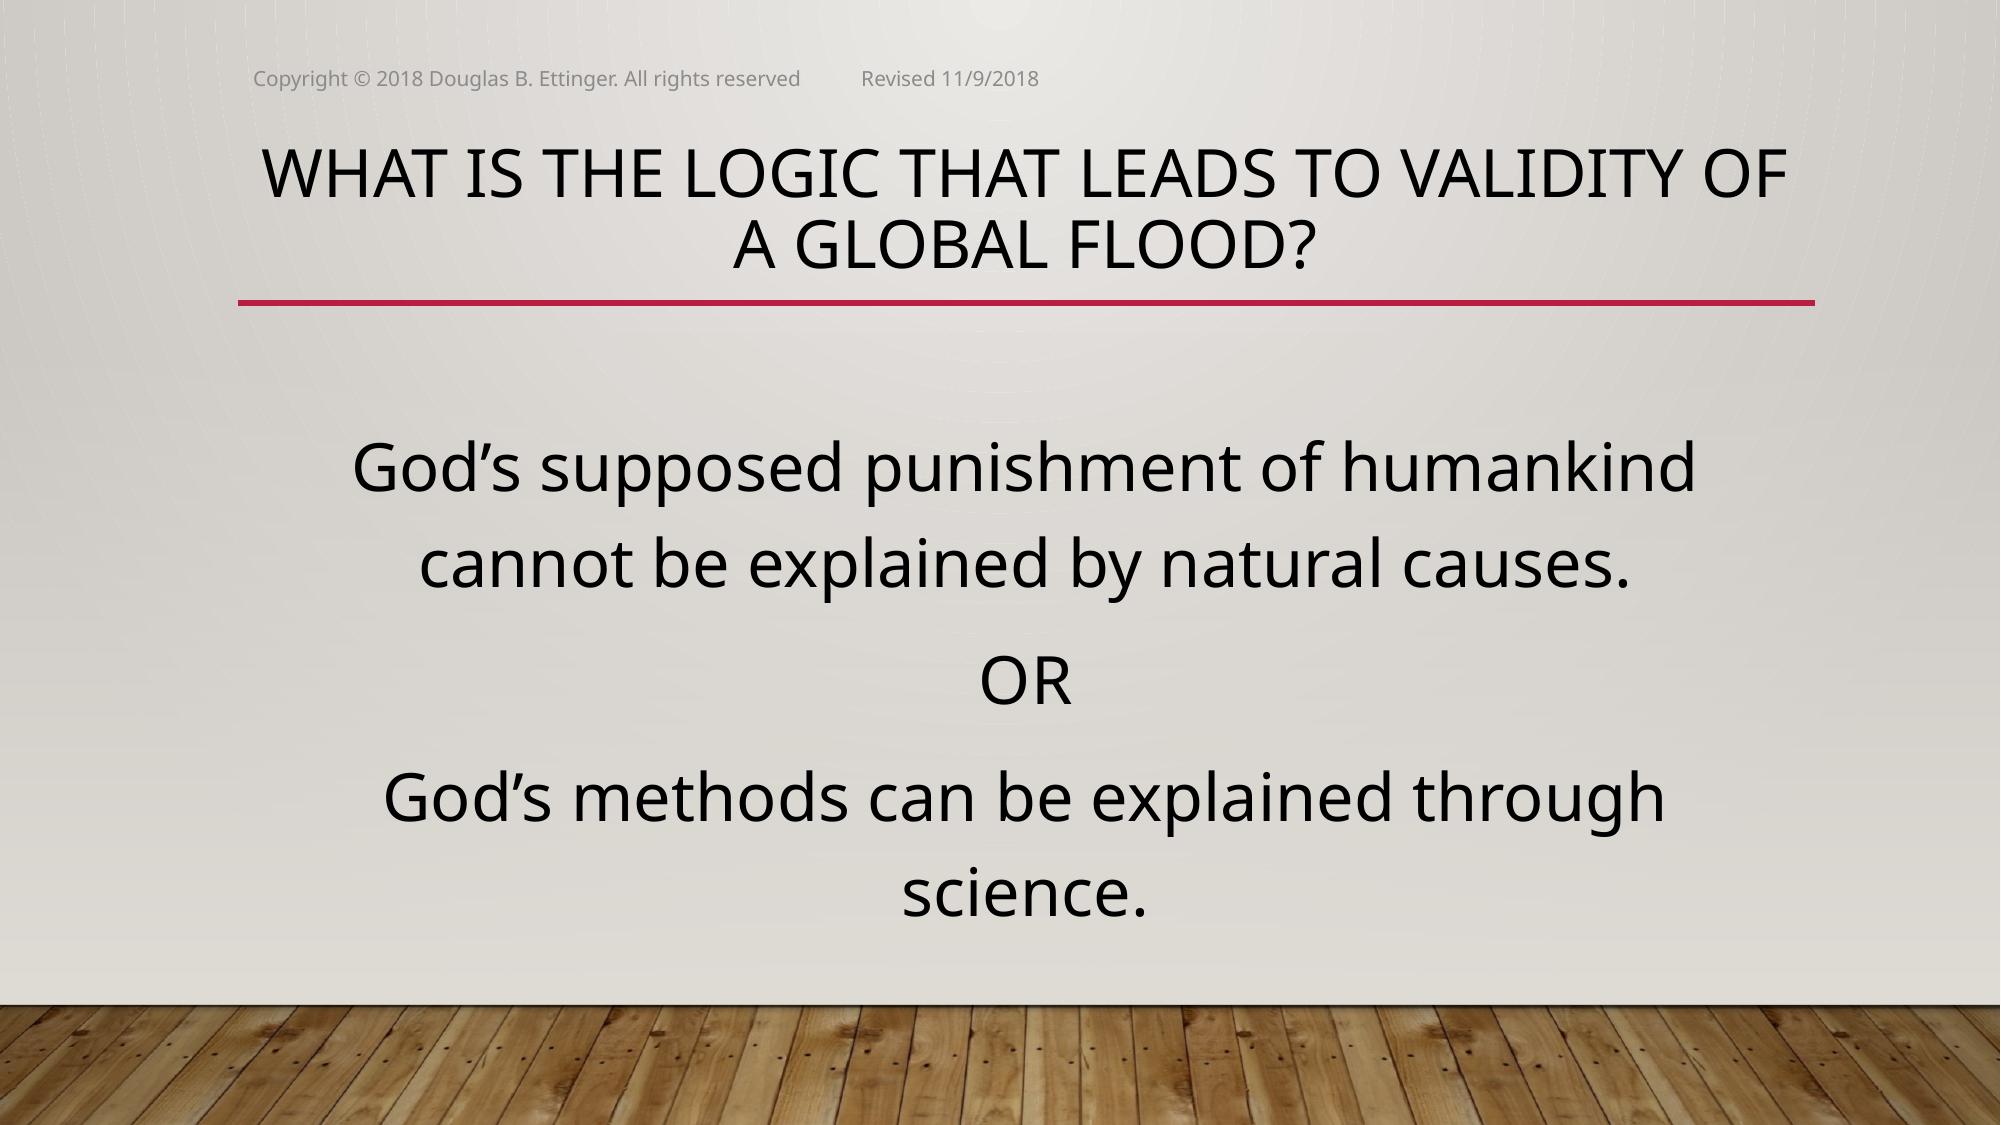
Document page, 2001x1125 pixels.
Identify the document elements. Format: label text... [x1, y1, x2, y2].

picture [0, 1005, 2000, 1125]
footer Copyright © 2018 Douglas B. Ettinger. All rights reserved Revised 11/9/2018 [238, 54, 1213, 105]
list God’s supposed punishment of humankind cannot be explained by natural causes. OR God’s methods can be explained through science. [238, 330, 1814, 897]
title What is the logic that leads to Validity of a Global Flood? [238, 131, 1814, 305]
